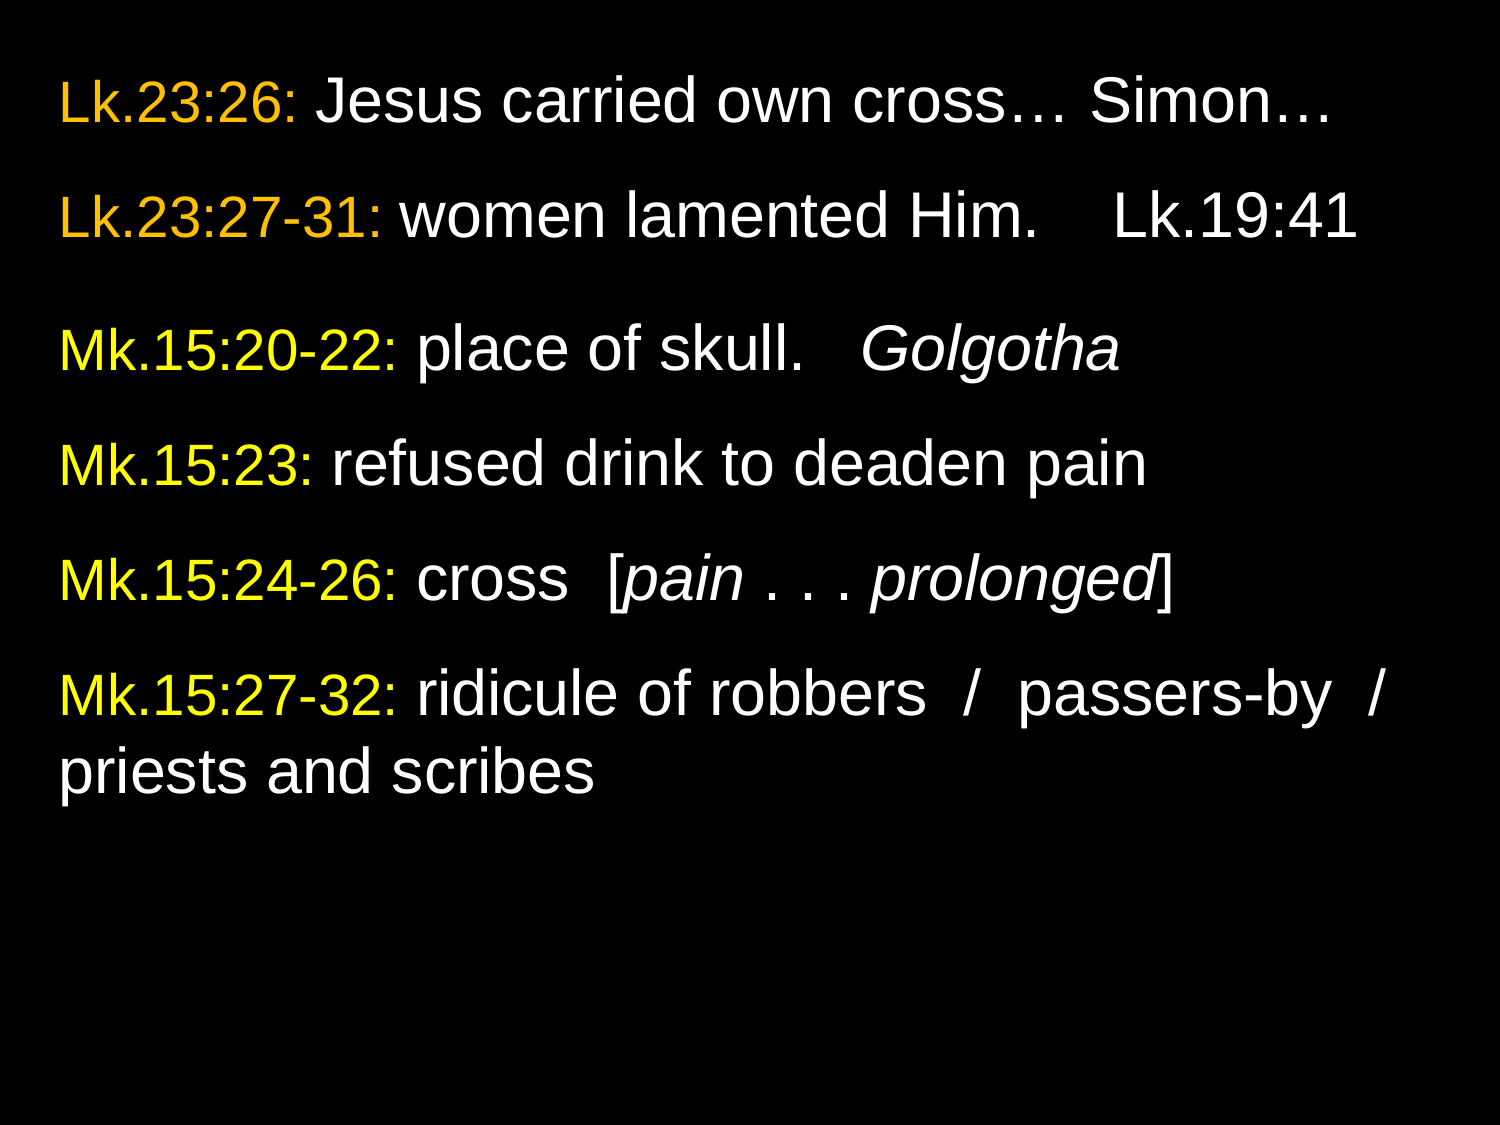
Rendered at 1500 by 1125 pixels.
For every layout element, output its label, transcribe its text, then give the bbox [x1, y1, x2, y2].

list Lk.23:26: Jesus carried own cross… Simon… Lk.23:27-31: women lamented Him. Lk.19:41 Mk.15:20-22: place of skull. Golgotha Mk.15:23: refused drink to deaden pain Mk.15:24-26: cross [pain . . . prolonged] Mk.15:27-32: ridicule of robbers / passers-by / priests and scribes [43, 50, 1457, 1013]
